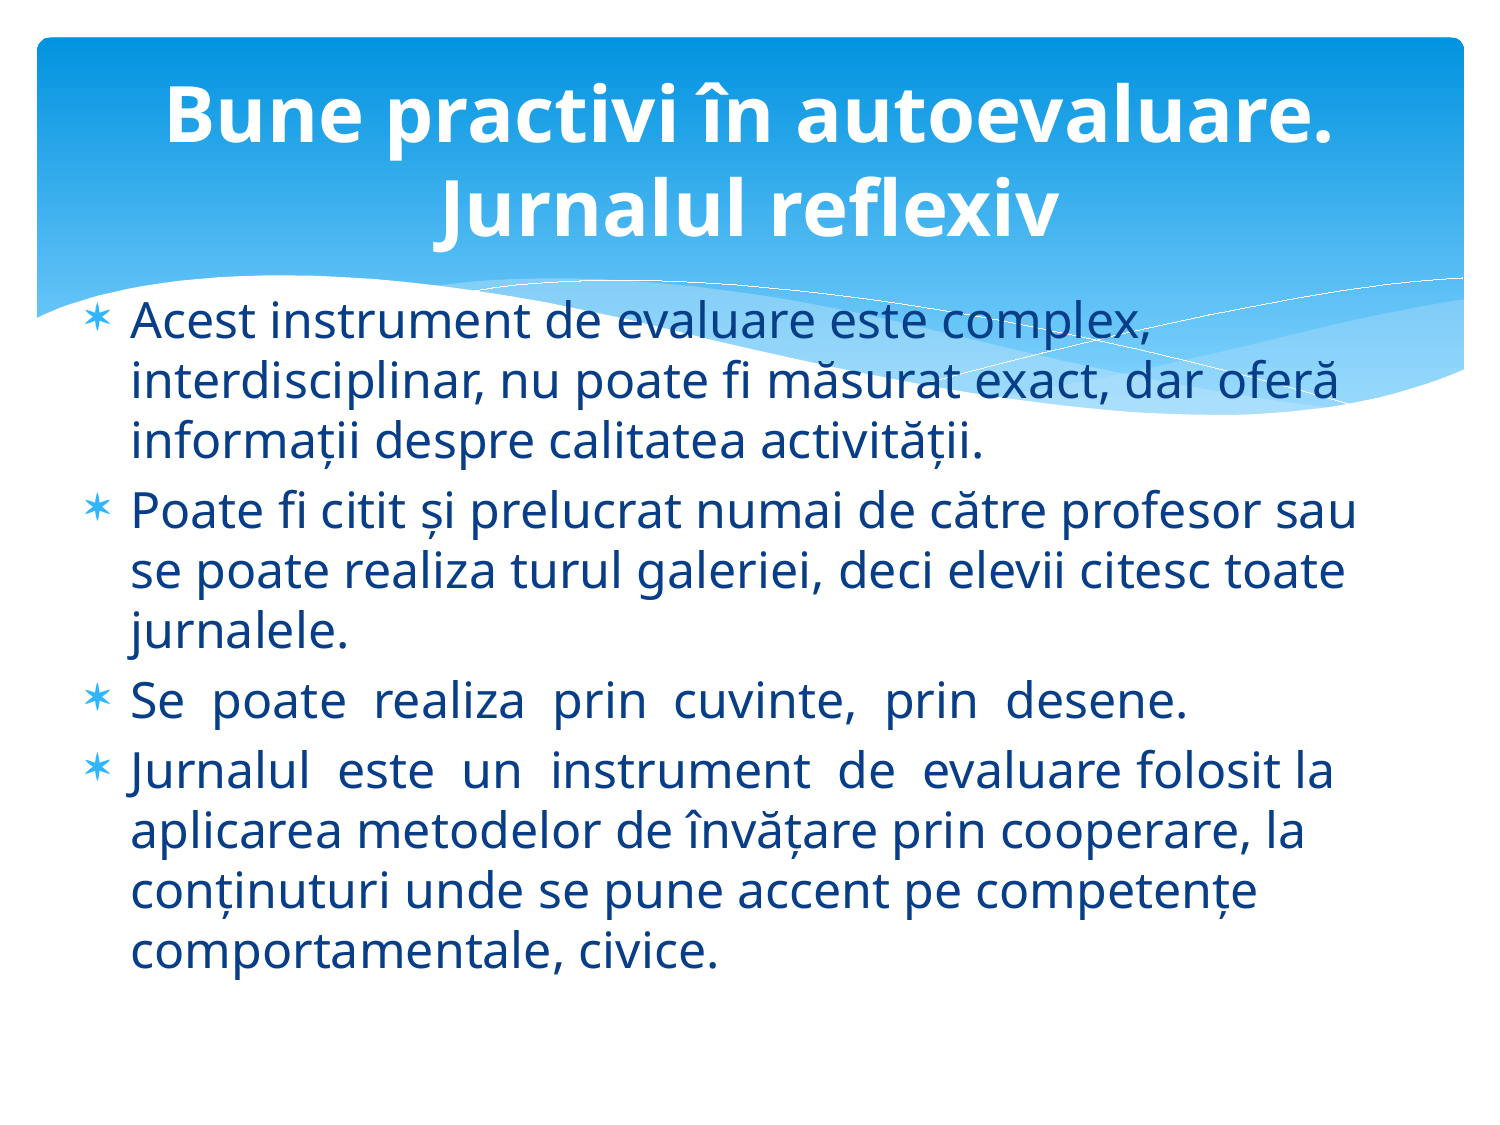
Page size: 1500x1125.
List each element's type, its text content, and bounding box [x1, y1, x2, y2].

title Bune practivi în autoevaluare. Jurnalul reflexiv [75, 55, 1425, 261]
list Acest instrument de evaluare este complex, interdisciplinar, nu poate fi măsurat exact, dar oferă informaţii despre calitatea activităţii. Poate fi citit şi prelucrat numai de către profesor sau se poate realiza turul galeriei, deci elevii citesc toate jurnalele. Se poate realiza prin cuvinte, prin desene. Jurnalul este un instrument de evaluare folosit la aplicarea metodelor de învăţare prin cooperare, la conţinuturi unde se pune accent pe competenţe comportamentale, civice. [70, 281, 1418, 1005]
